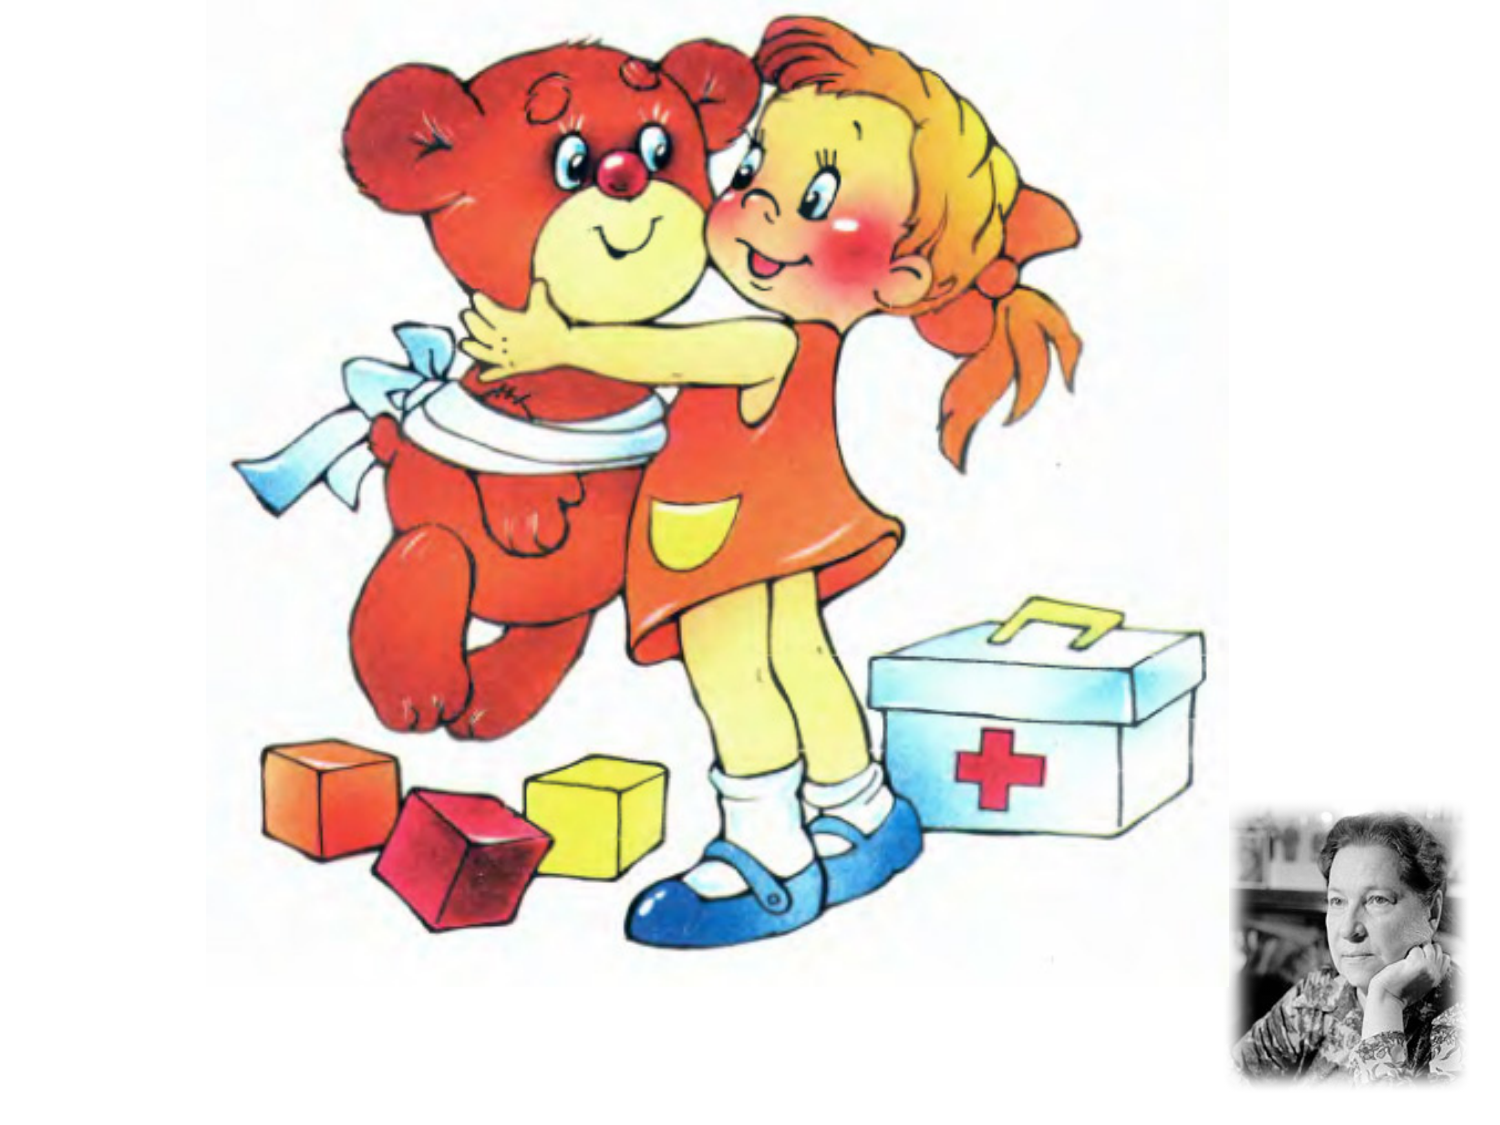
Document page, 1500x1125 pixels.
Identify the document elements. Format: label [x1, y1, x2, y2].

picture [206, 0, 1471, 1095]
